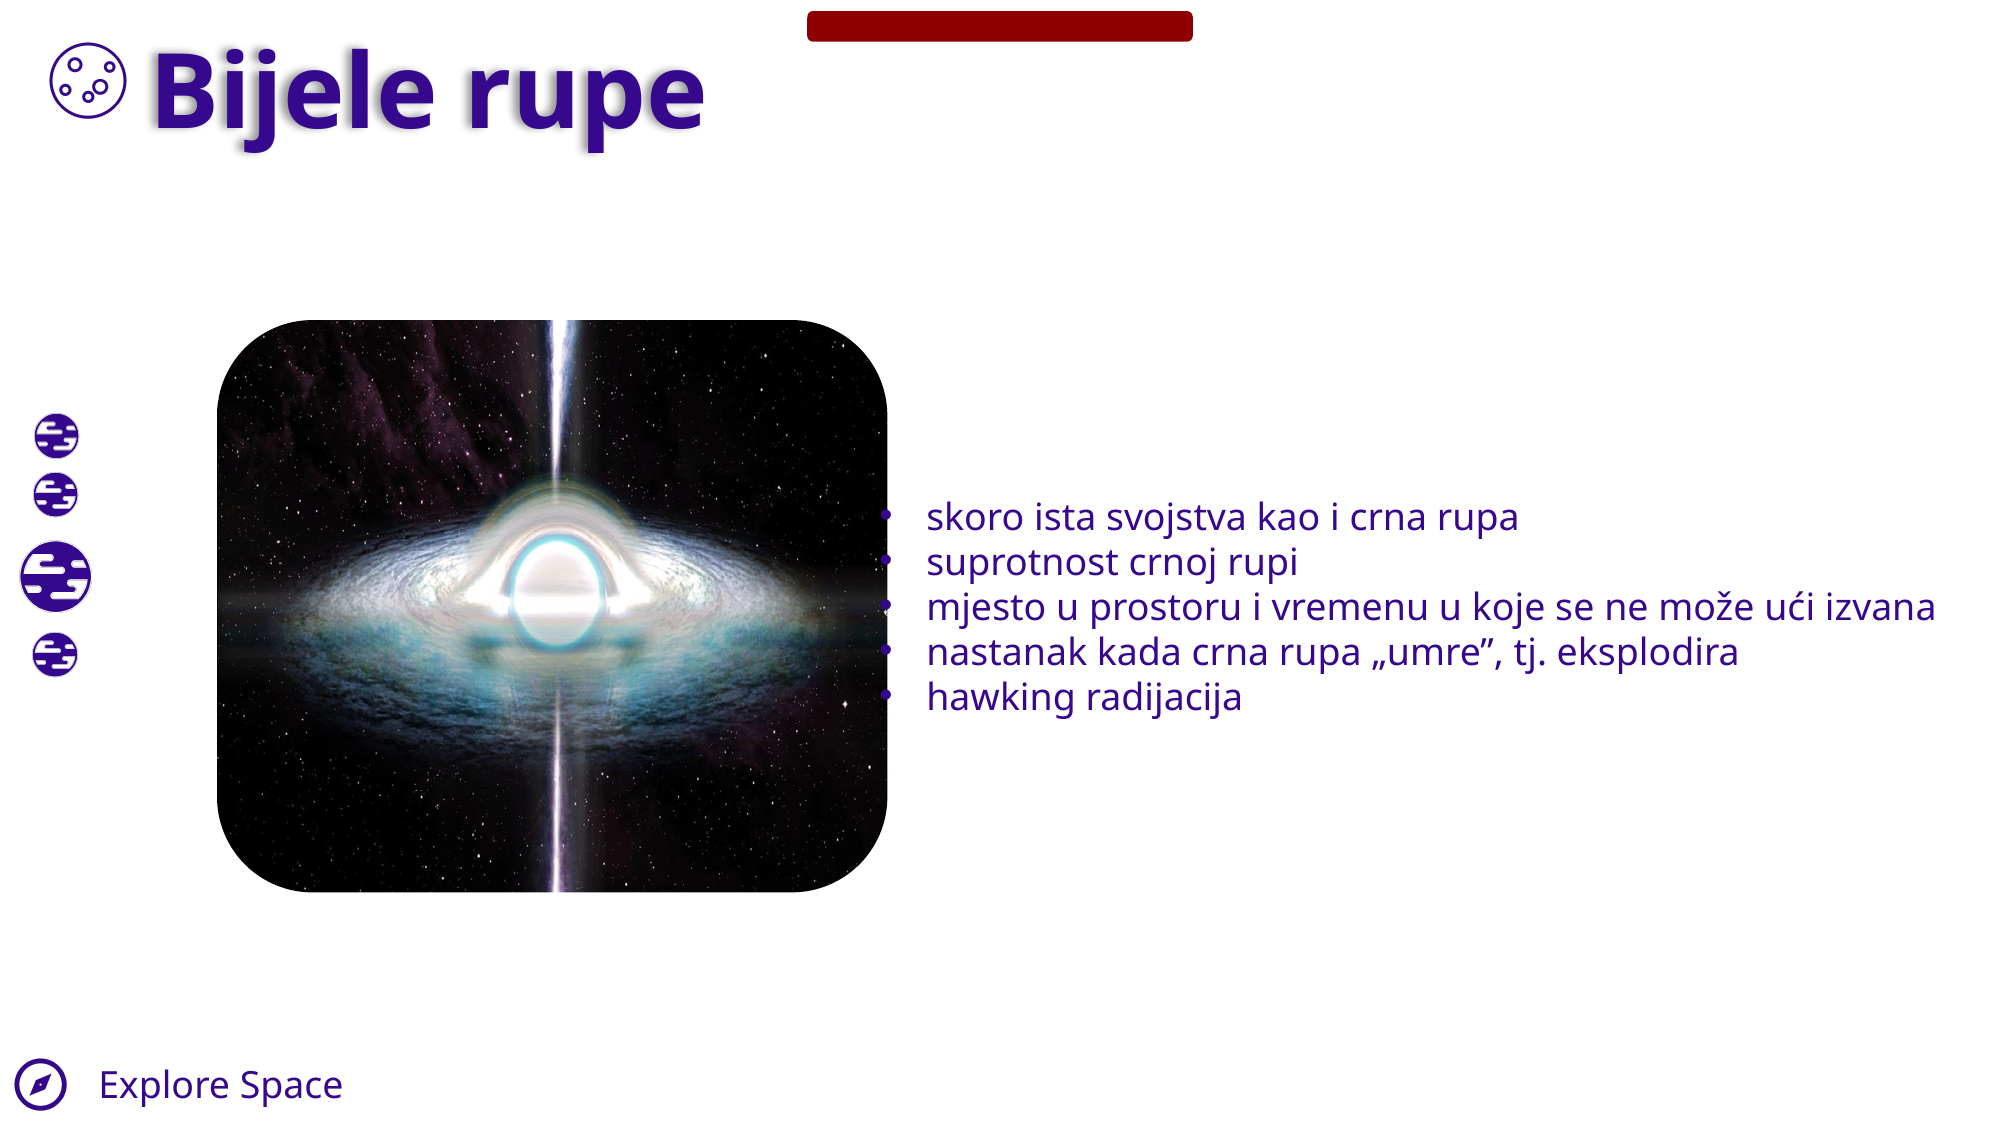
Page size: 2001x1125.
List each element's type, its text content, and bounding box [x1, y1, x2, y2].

text_box [215, 319, 889, 894]
picture [40, 33, 136, 128]
text_box skoro ista svojstva kao i crna rupa suprotnost crnoj rupi mjesto u prostoru i vremenu u koje se ne može ući izvana nastanak kada crna rupa „umre”, tj. eksplodira hawking radijacija [864, 485, 1953, 725]
picture [8, 1052, 73, 1117]
picture [5, 404, 106, 686]
text_box [807, 11, 1193, 42]
text_box Bijele rupe [135, 16, 888, 157]
text_box Explore Space [83, 1054, 359, 1114]
